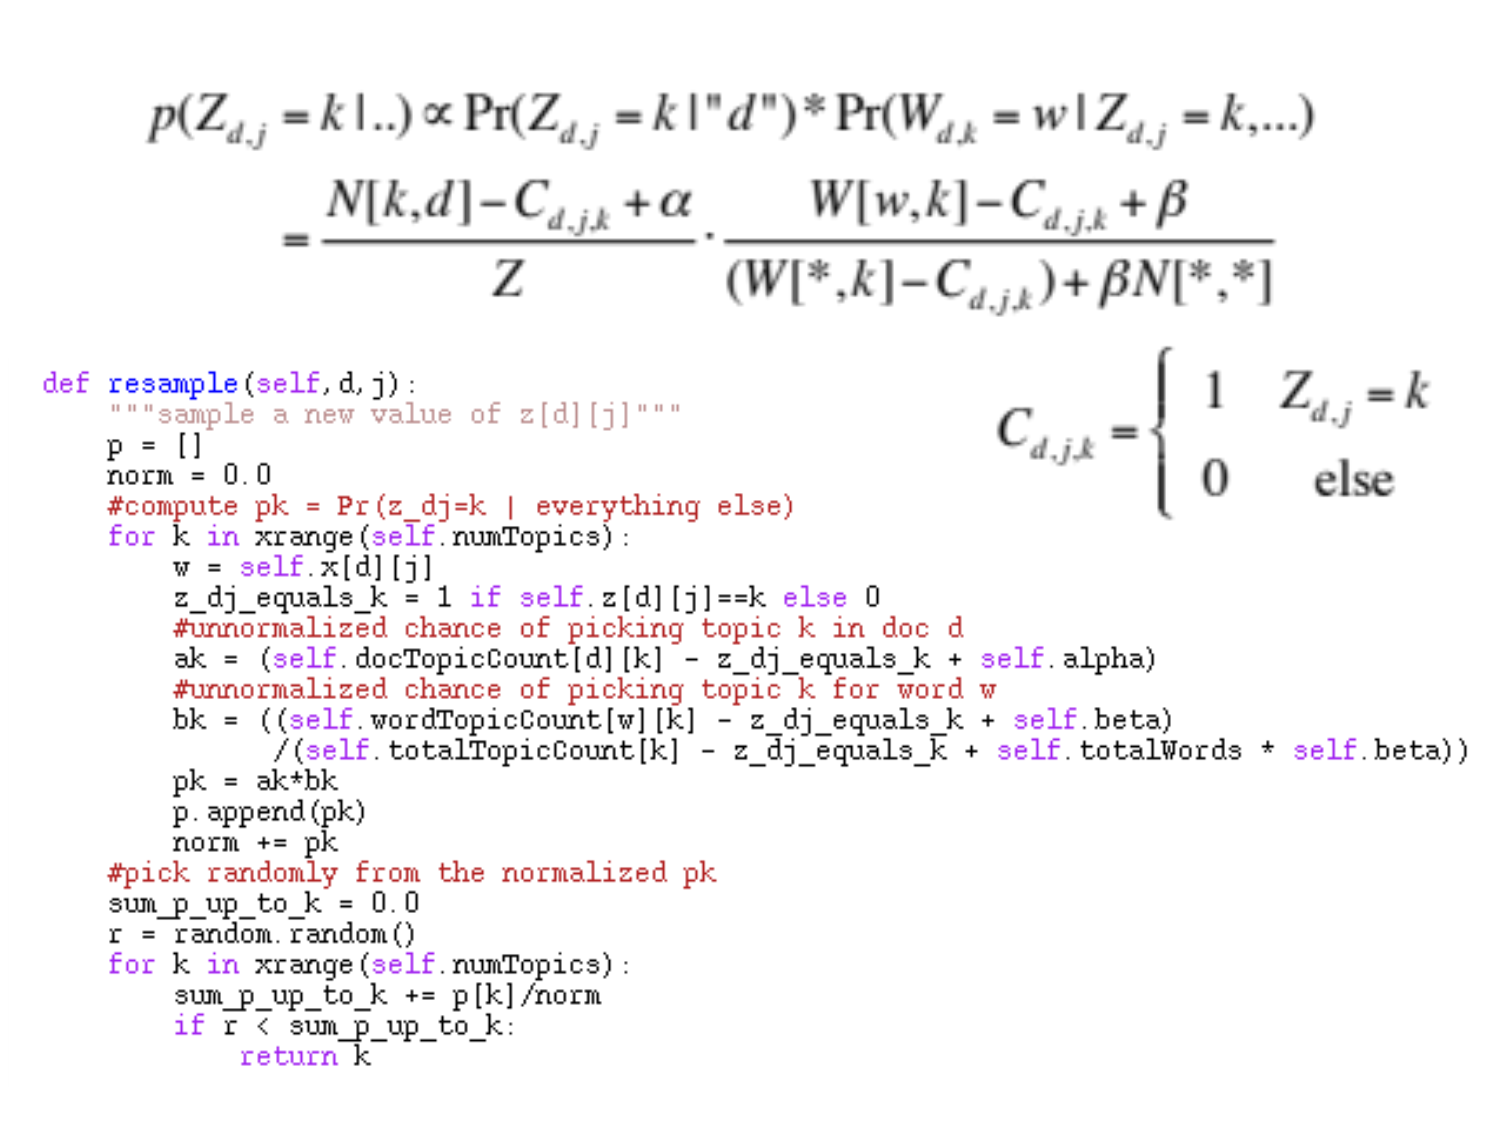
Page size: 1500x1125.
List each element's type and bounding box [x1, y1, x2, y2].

text_box [140, 78, 1320, 320]
picture [7, 358, 1486, 1087]
text_box [992, 338, 1462, 525]
